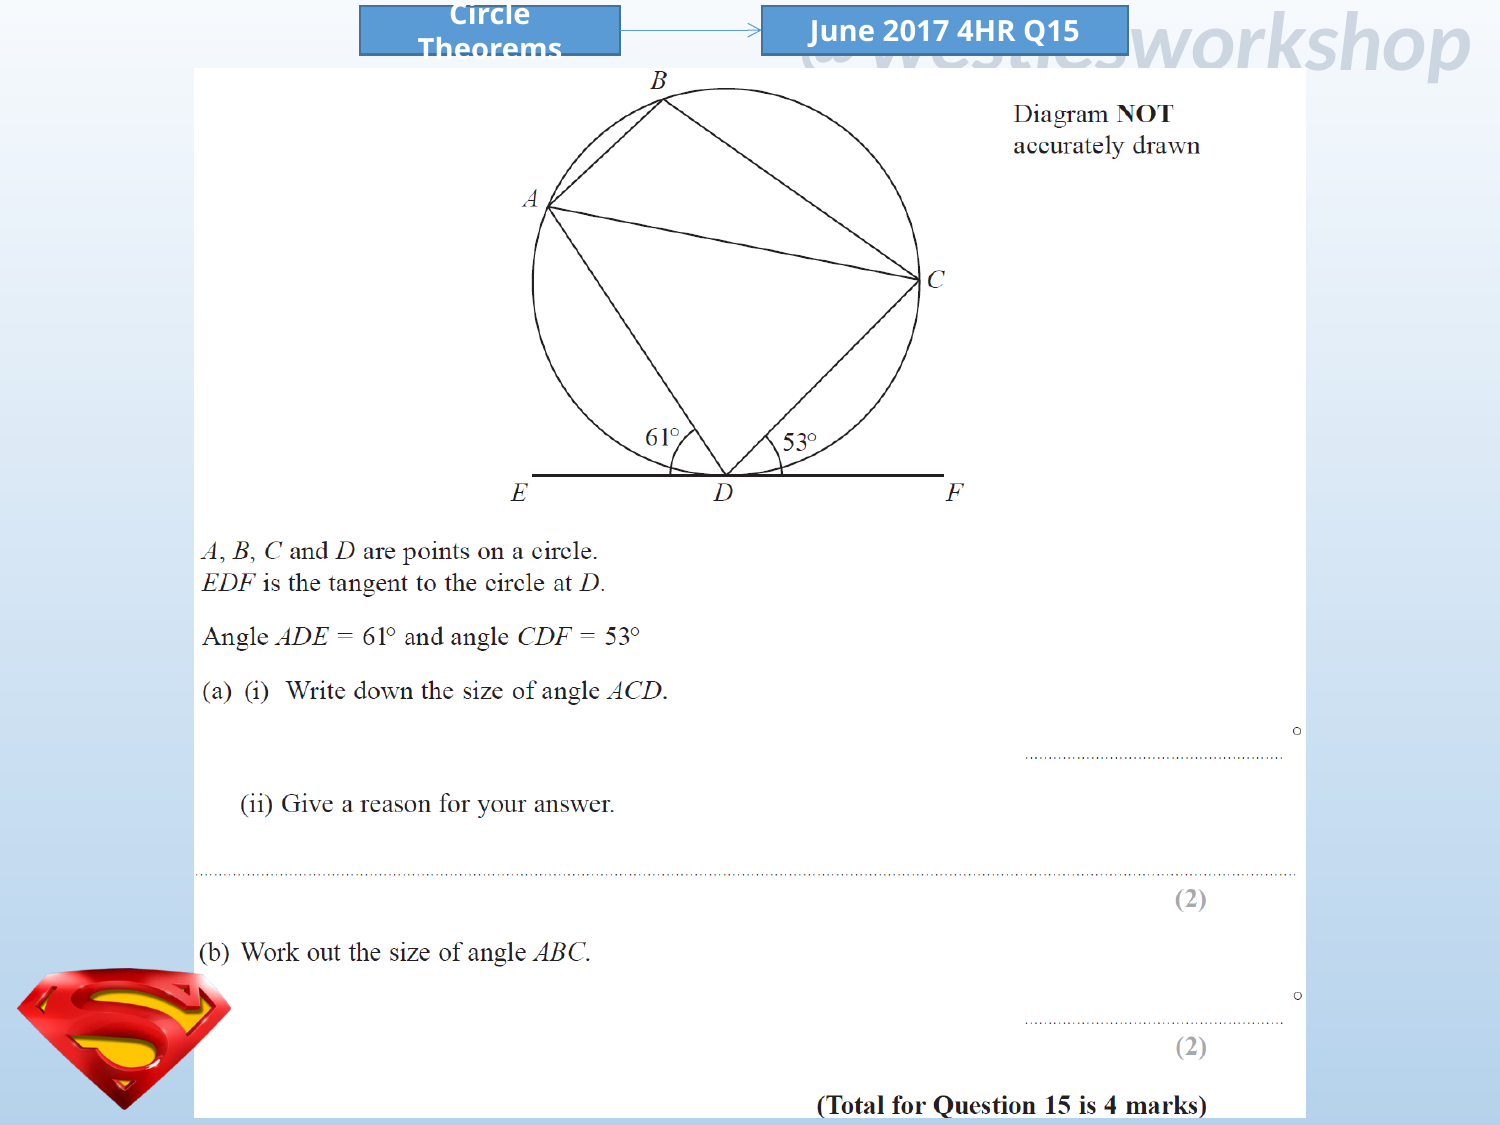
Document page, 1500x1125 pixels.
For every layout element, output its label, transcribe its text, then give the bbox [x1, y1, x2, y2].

text_box June 2017 4HR Q15 [761, 5, 1129, 56]
text_box Circle Theorems [359, 5, 621, 56]
picture [17, 68, 1306, 1118]
